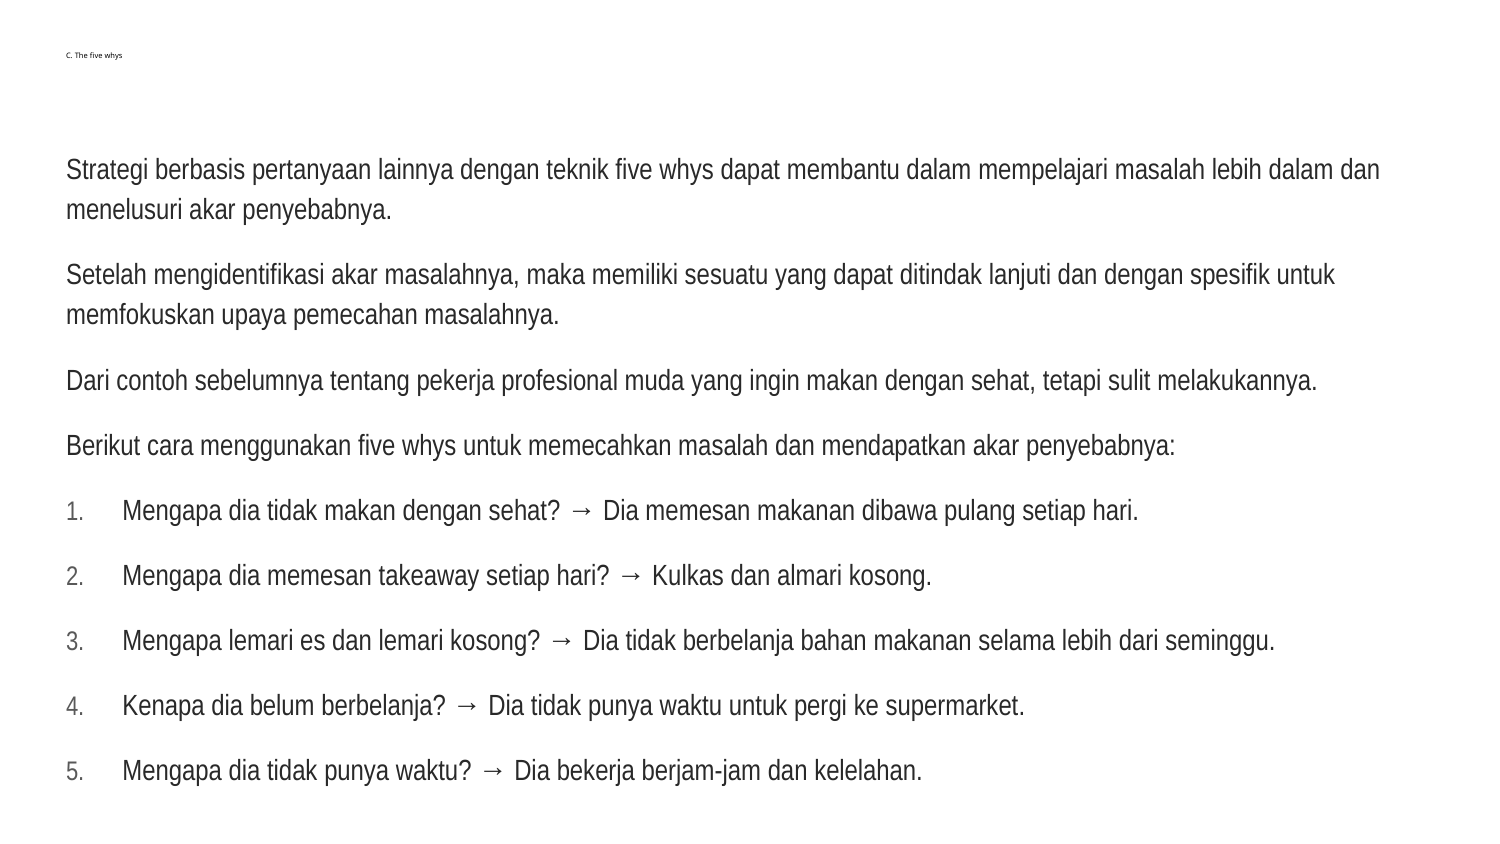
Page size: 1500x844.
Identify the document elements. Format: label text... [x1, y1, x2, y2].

title C. The five whys [51, 36, 1449, 129]
list Strategi berbasis pertanyaan lainnya dengan teknik five whys dapat membantu dalam mempelajari masalah lebih dalam dan menelusuri akar penyebabnya. Setelah mengidentifikasi akar masalahnya, maka memiliki sesuatu yang dapat ditindak lanjuti dan dengan spesifik untuk memfokuskan upaya pemecahan masalahnya. Dari contoh sebelumnya tentang pekerja profesional muda yang ingin makan dengan sehat, tetapi sulit melakukannya. Berikut cara menggunakan five whys untuk memecahkan masalah dan mendapatkan akar penyebabnya: Mengapa dia tidak makan dengan sehat? → Dia memesan makanan dibawa pulang setiap hari. Mengapa dia memesan takeaway setiap hari? → Kulkas dan almari kosong. Mengapa lemari es dan lemari kosong? → Dia tidak berbelanja bahan makanan selama lebih dari seminggu. Kenapa dia belum berbelanja? → Dia tidak punya waktu untuk pergi ke supermarket. Mengapa dia tidak punya waktu? → Dia bekerja berjam-jam dan kelelahan. [51, 129, 1449, 825]
